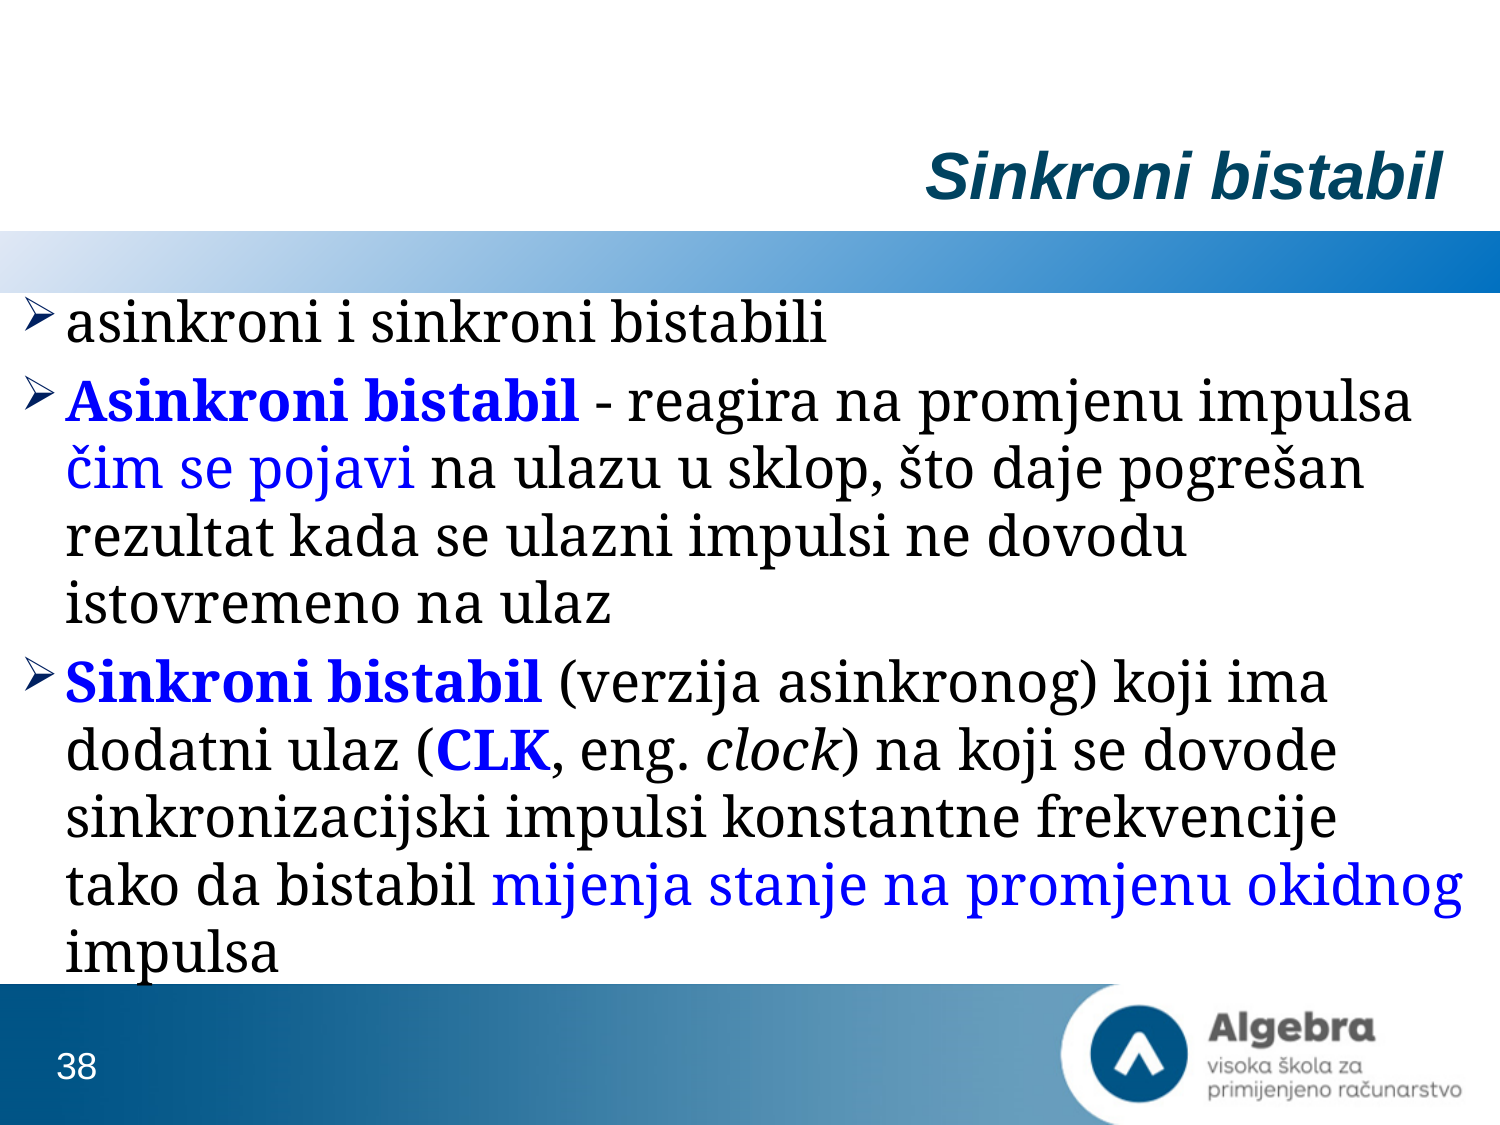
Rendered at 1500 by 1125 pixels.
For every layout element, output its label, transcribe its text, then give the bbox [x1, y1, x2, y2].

picture [0, 984, 1500, 1125]
text_box 38 [41, 1035, 213, 1103]
list asinkroni i sinkroni bistabili Asinkroni bistabil - reagira na promjenu impulsa čim se pojavi na ulazu u sklop, što daje pogrešan rezultat kada se ulazni impulsi ne dovodu istovremeno na ulaz Sinkroni bistabil (verzija asinkronog) koji ima dodatni ulaz (CLK, eng. clock) na koji se dovode sinkronizacijski impulsi konstantne frekvencije tako da bistabil mijenja stanje na promjenu okidnog impulsa [5, 278, 1483, 976]
title Sinkroni bistabil [41, 37, 1459, 220]
